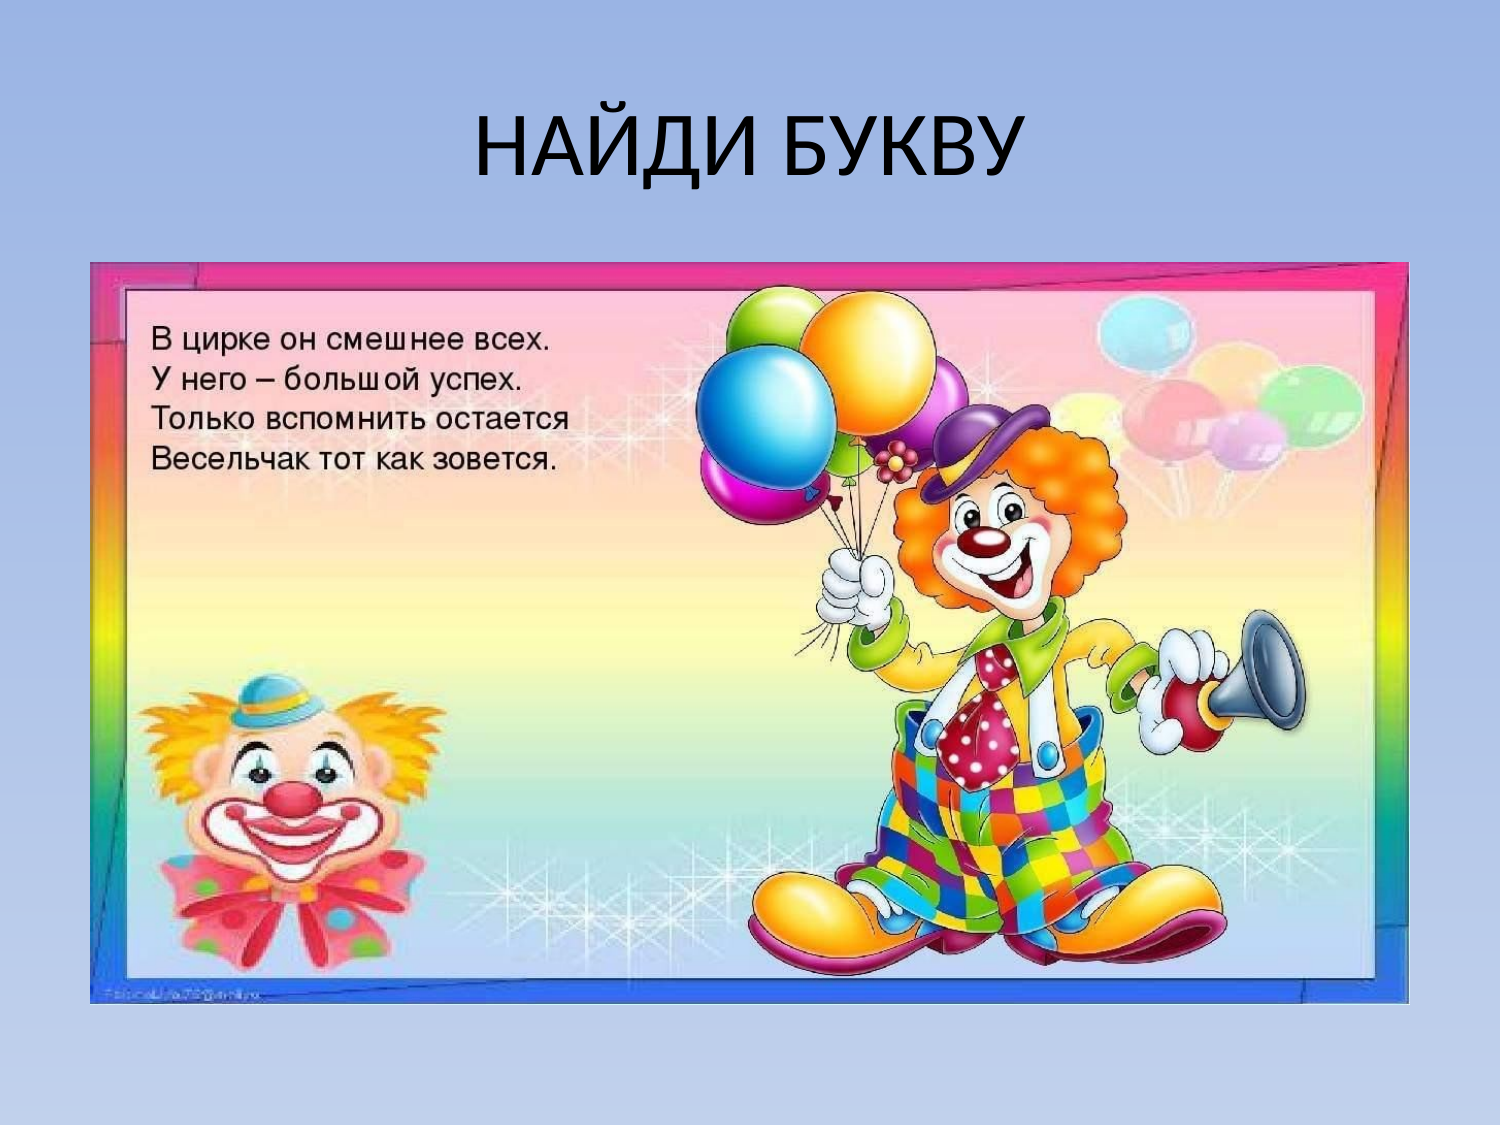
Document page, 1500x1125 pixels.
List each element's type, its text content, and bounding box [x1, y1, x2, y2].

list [89, 262, 1411, 1006]
title НАЙДИ БУКВУ [75, 45, 1425, 233]
